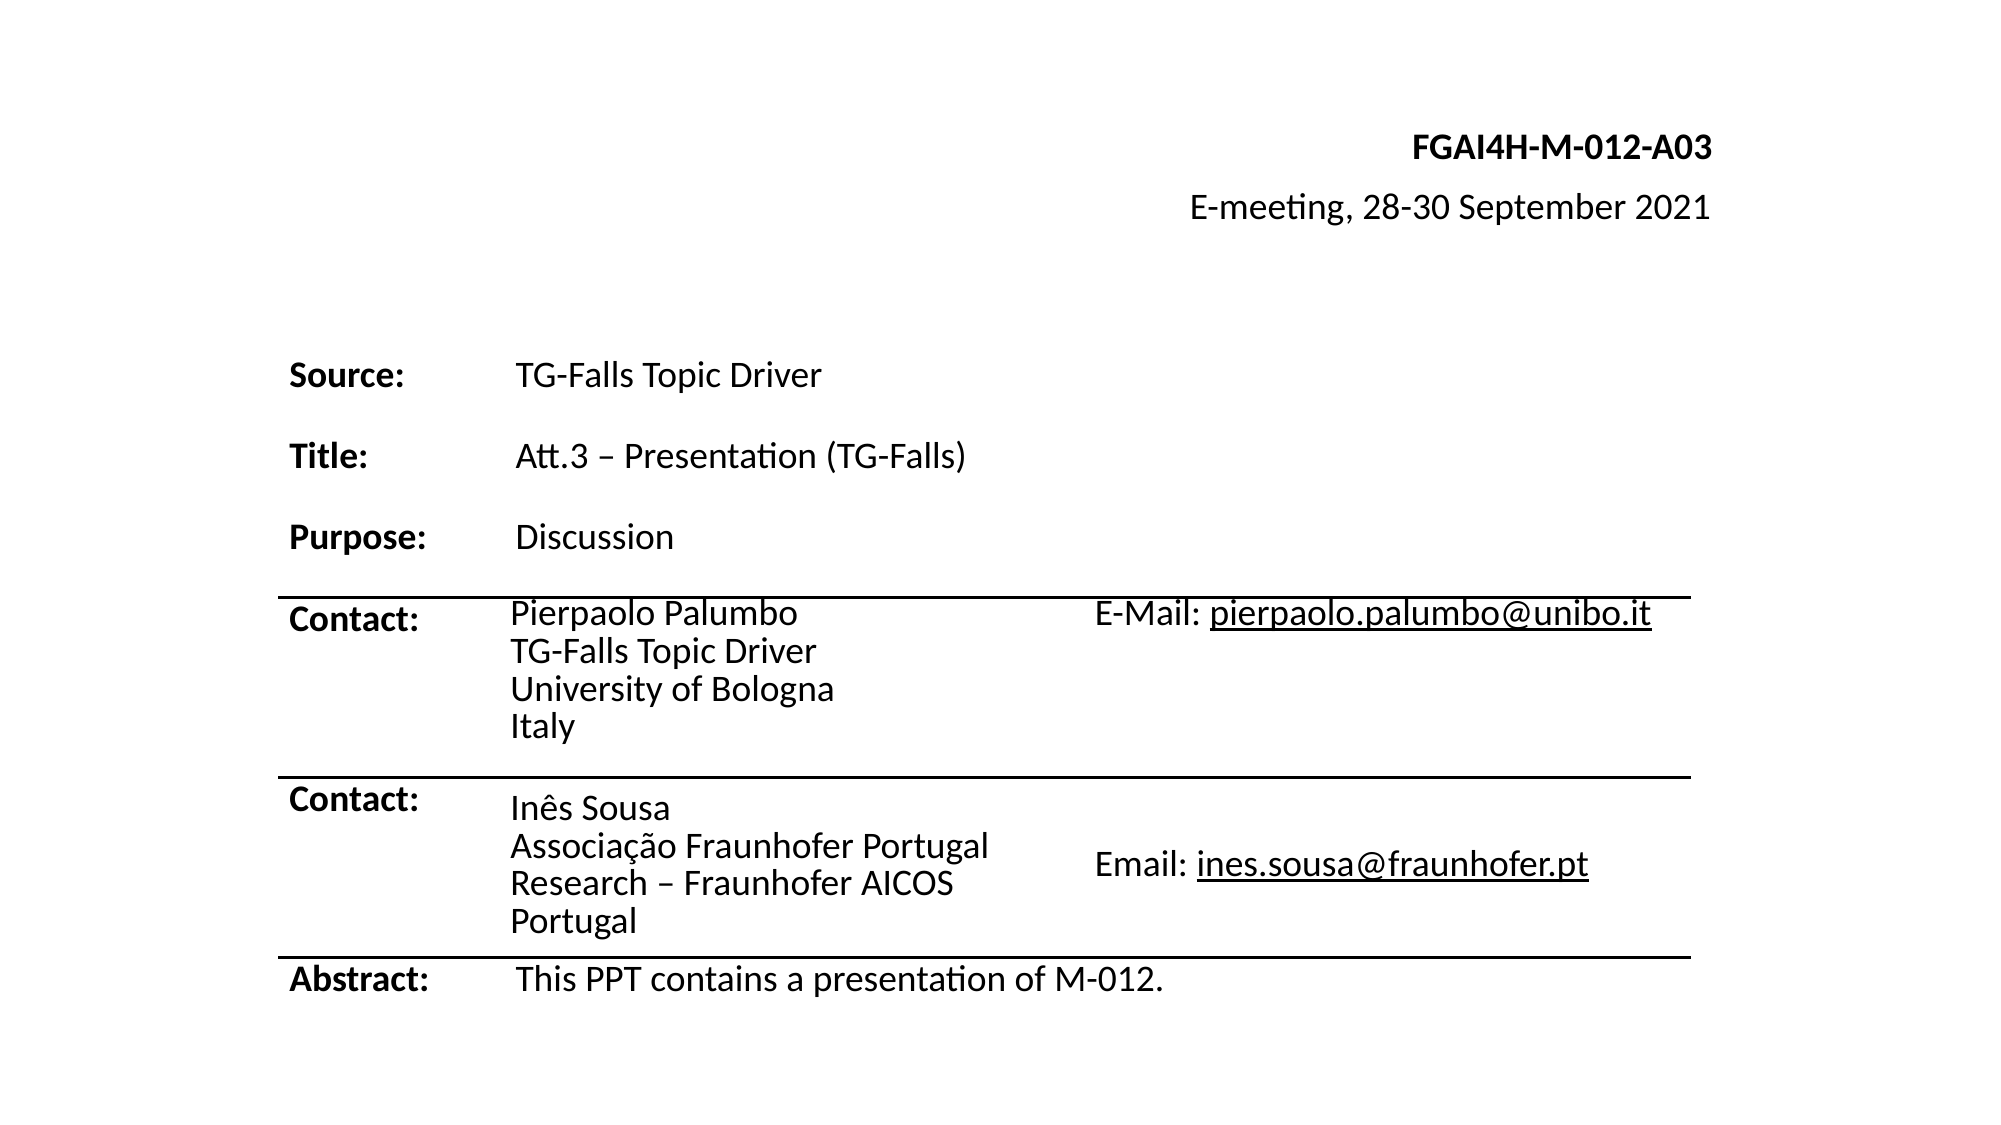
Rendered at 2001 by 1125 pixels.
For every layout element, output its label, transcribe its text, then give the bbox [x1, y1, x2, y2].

table_cell Purpose: [278, 516, 505, 596]
text_box FGAI4H-M-012-A03 [1397, 114, 1728, 175]
table_cell Discussion [505, 516, 1691, 596]
table_cell Contact: [278, 779, 505, 956]
text_box E-meeting, 28-30 September 2021 [1174, 174, 1726, 235]
table_cell Contact: [278, 599, 505, 776]
table_cell E-Mail: pierpaolo.palumbo@unibo.it [1089, 599, 1691, 776]
table_cell Inês Sousa Associação Fraunhofer Portugal Research – Fraunhofer AICOS Portugal [505, 779, 1089, 956]
table_cell This PPT contains a presentation of M-012. [505, 959, 1691, 1039]
table_cell Att.3 – Presentation (TG-Falls) [505, 435, 1691, 516]
table_cell Email: ines.sousa@fraunhofer.pt [1089, 779, 1691, 956]
table_cell Abstract: [278, 959, 505, 1039]
table_header TG-Falls Topic Driver [505, 354, 1691, 435]
table_cell Title: [278, 435, 505, 516]
table_cell Pierpaolo Palumbo TG-Falls Topic Driver University of Bologna Italy [505, 599, 1089, 776]
table_header Source: [278, 354, 505, 435]
